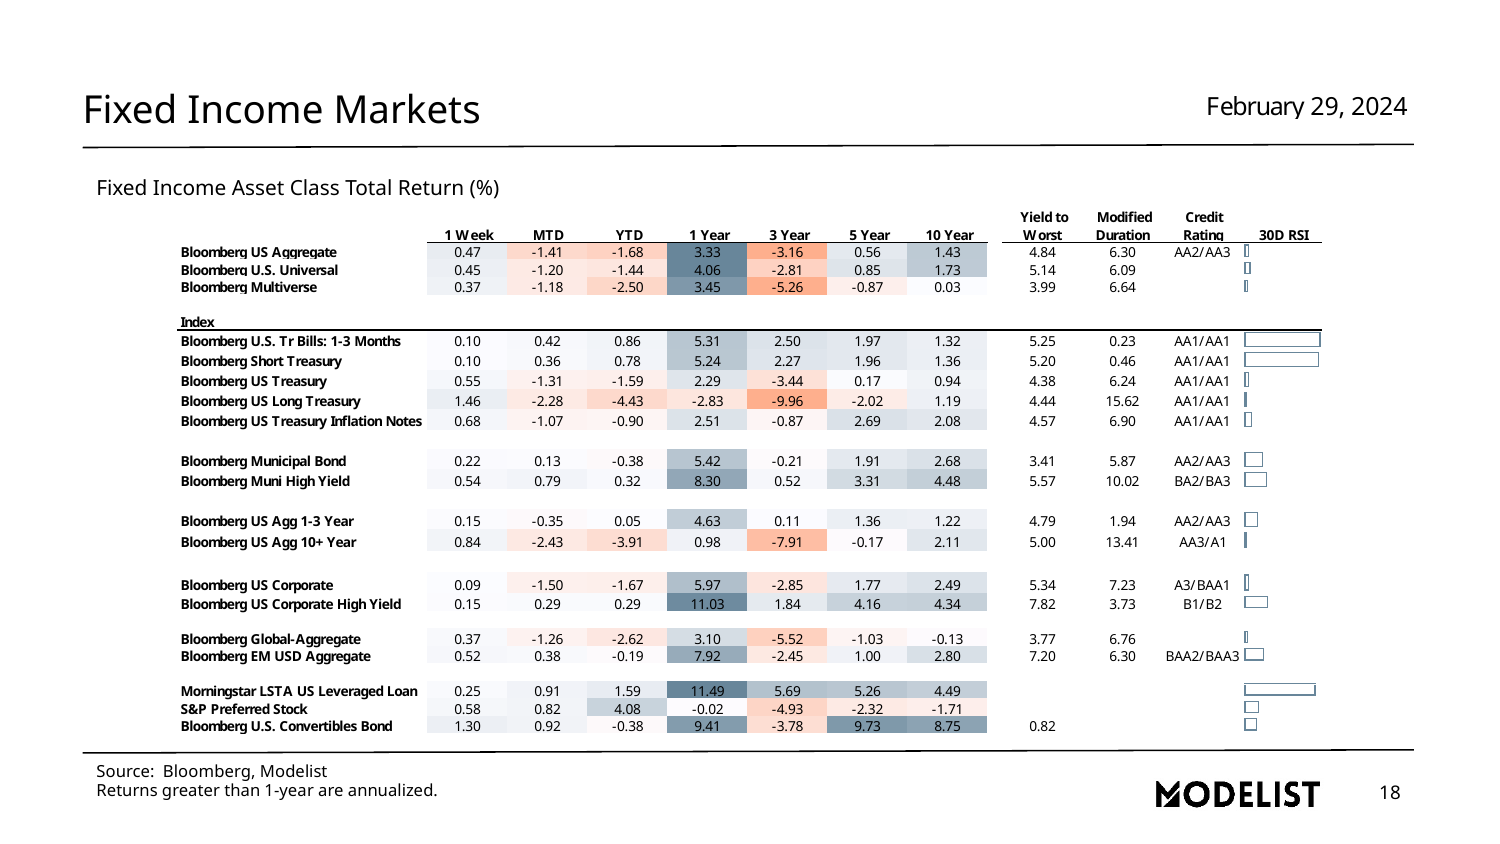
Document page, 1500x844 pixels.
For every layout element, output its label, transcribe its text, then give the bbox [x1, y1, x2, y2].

picture [176, 206, 1324, 735]
text_box Fixed Income Markets [82, 77, 1414, 132]
text_box Source: Bloomberg, Modelist Returns greater than 1-year are annualized. [81, 752, 1007, 808]
slide_number 18 [1343, 778, 1416, 809]
text_box Fixed Income Asset Class Total Return (%) [81, 167, 750, 207]
picture [1096, 87, 1414, 121]
picture [1131, 772, 1343, 815]
